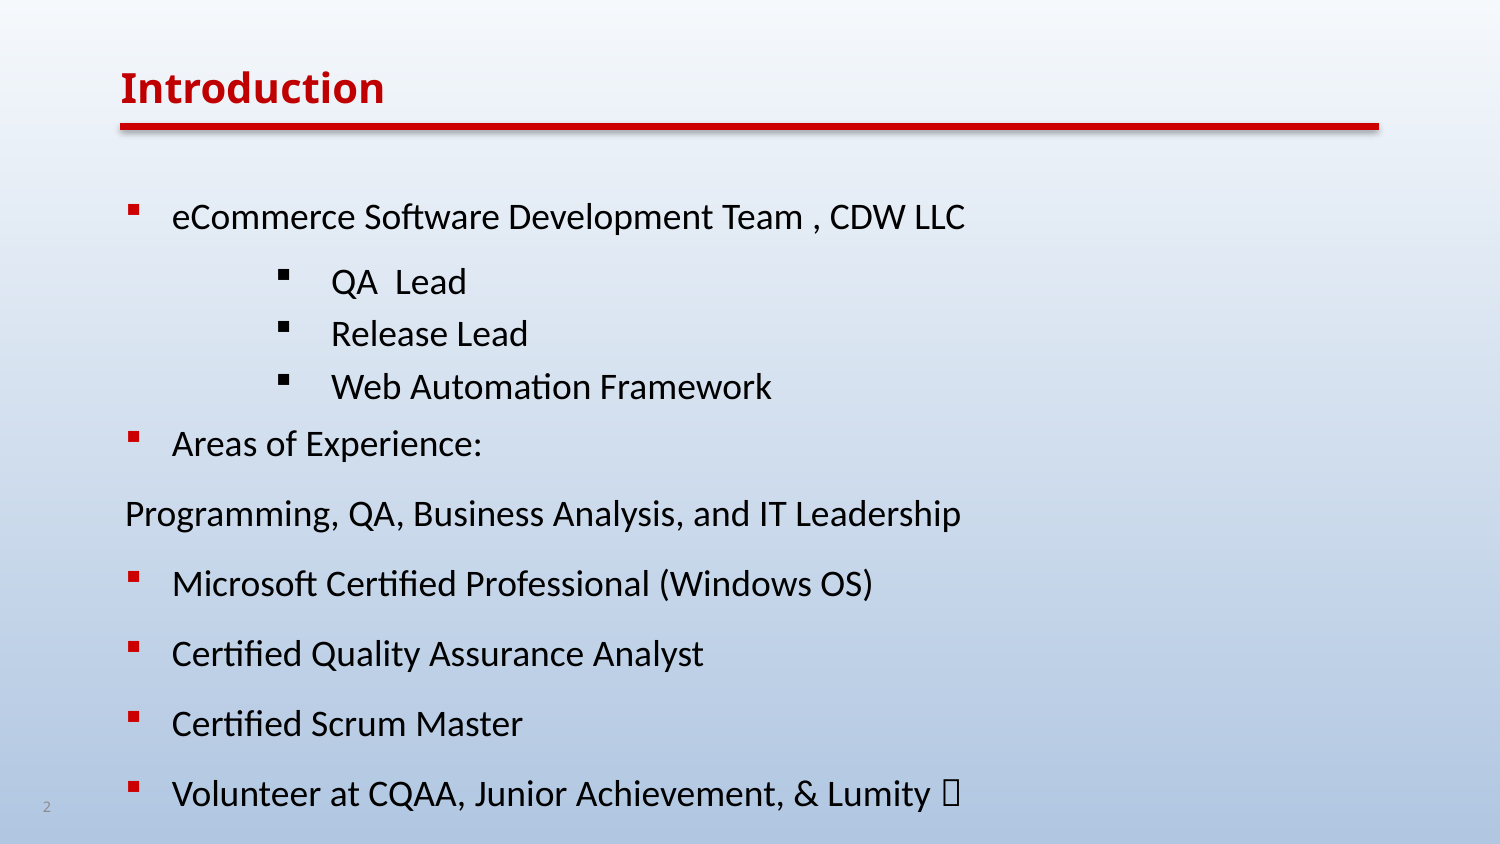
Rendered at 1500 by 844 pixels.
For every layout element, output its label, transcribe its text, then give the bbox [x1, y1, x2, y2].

title Introduction [120, 32, 1380, 112]
list eCommerce Software Development Team , CDW LLC QA Lead Release Lead Web Automation Framework Areas of Experience: Programming, QA, Business Analysis, and IT Leadership Microsoft Certified Professional (Windows OS) Certified Quality Assurance Analyst Certified Scrum Master Volunteer at CQAA, Junior Achievement, & Lumity  [125, 191, 1430, 844]
slide_number 2 [27, 792, 67, 824]
